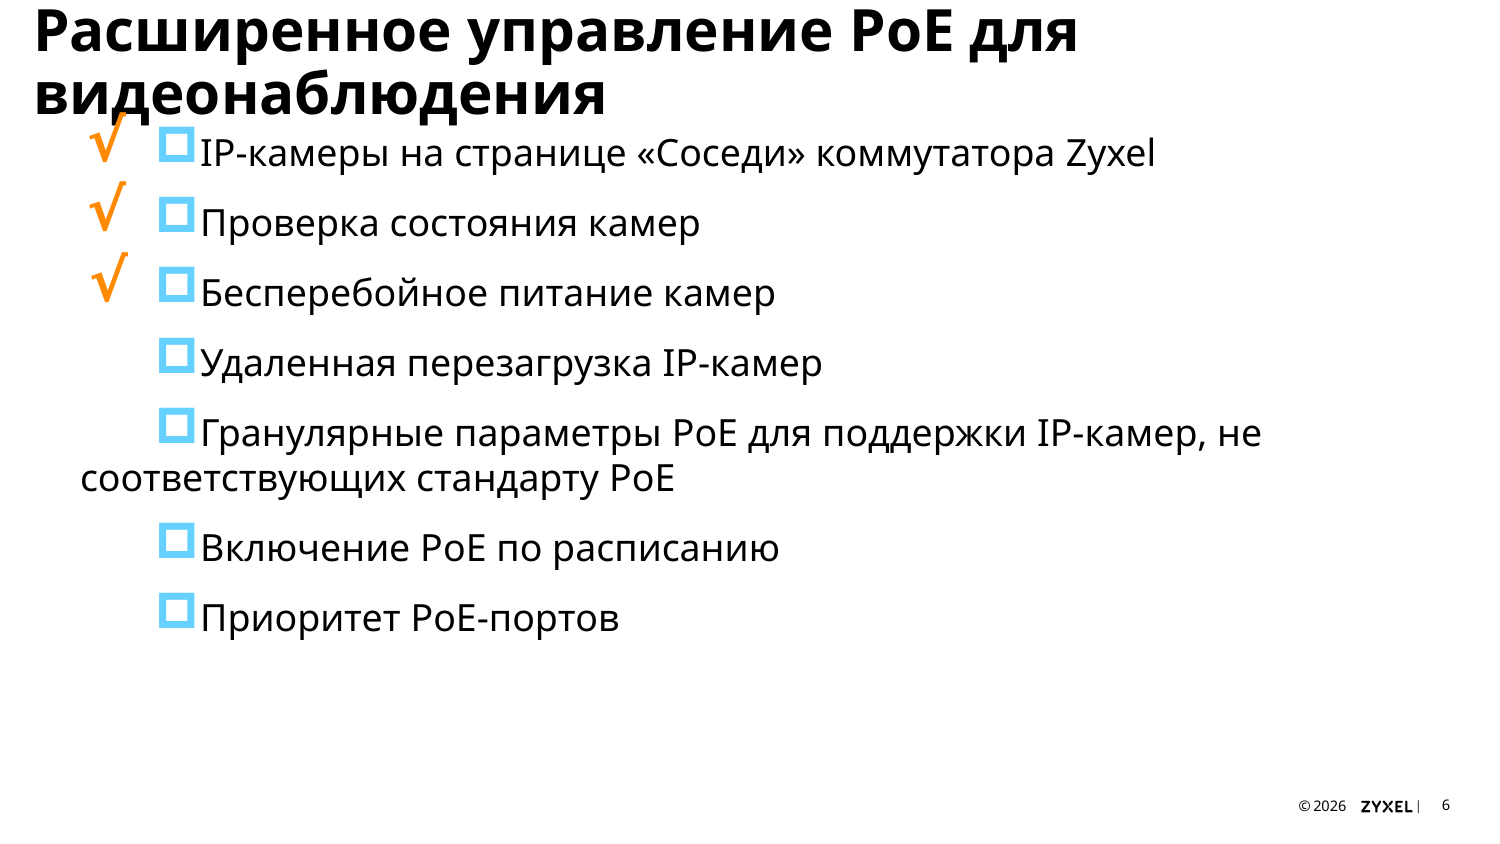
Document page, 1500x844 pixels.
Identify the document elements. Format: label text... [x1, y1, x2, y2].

text_box √ [72, 95, 138, 164]
text_box √ [72, 164, 138, 234]
picture [1357, 798, 1423, 817]
text_box Расширенное управление PoE для видеонаблюдения [33, 1, 1488, 128]
text_box √ [74, 235, 140, 305]
text_box IP-камеры на странице «Соседи» коммутатора Zyxel Проверка состояния камер Бесперебойное питание камер Удаленная перезагрузка IP-камер Гранулярные параметры PoE для поддержки IP-камер, не соответствующих стандарту PoE Включение PoE по расписанию Приоритет PoE-портов [65, 121, 1326, 647]
